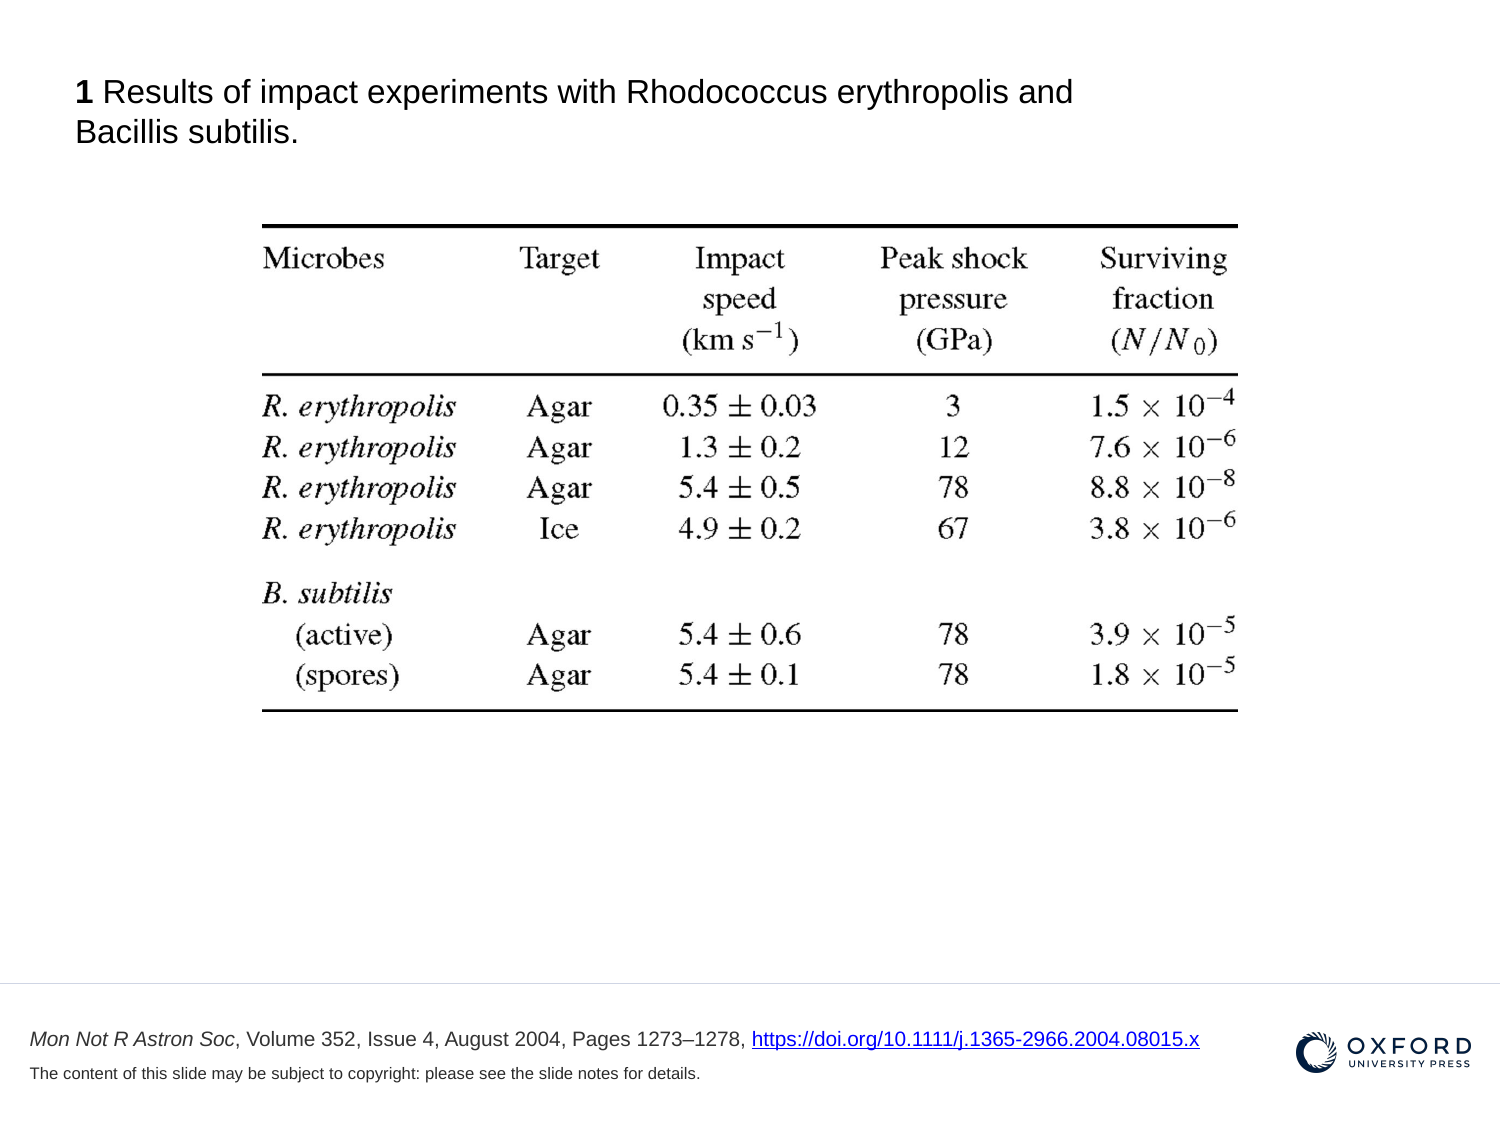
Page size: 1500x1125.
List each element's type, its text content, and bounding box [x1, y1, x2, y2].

picture [262, 224, 1238, 712]
picture [1296, 1032, 1471, 1073]
title 1 Results of impact experiments with Rhodococcus erythropolis and Bacillis subtilis. [75, 69, 1078, 171]
footer Mon Not R Astron Soc, Volume 352, Issue 4, August 2004, Pages 1273–1278, https://doi.org/10.1111/j.1365-2966.2004.08015.x The content of this slide may be subject to copyright: please see the slide notes for details. [0, 983, 1260, 1125]
